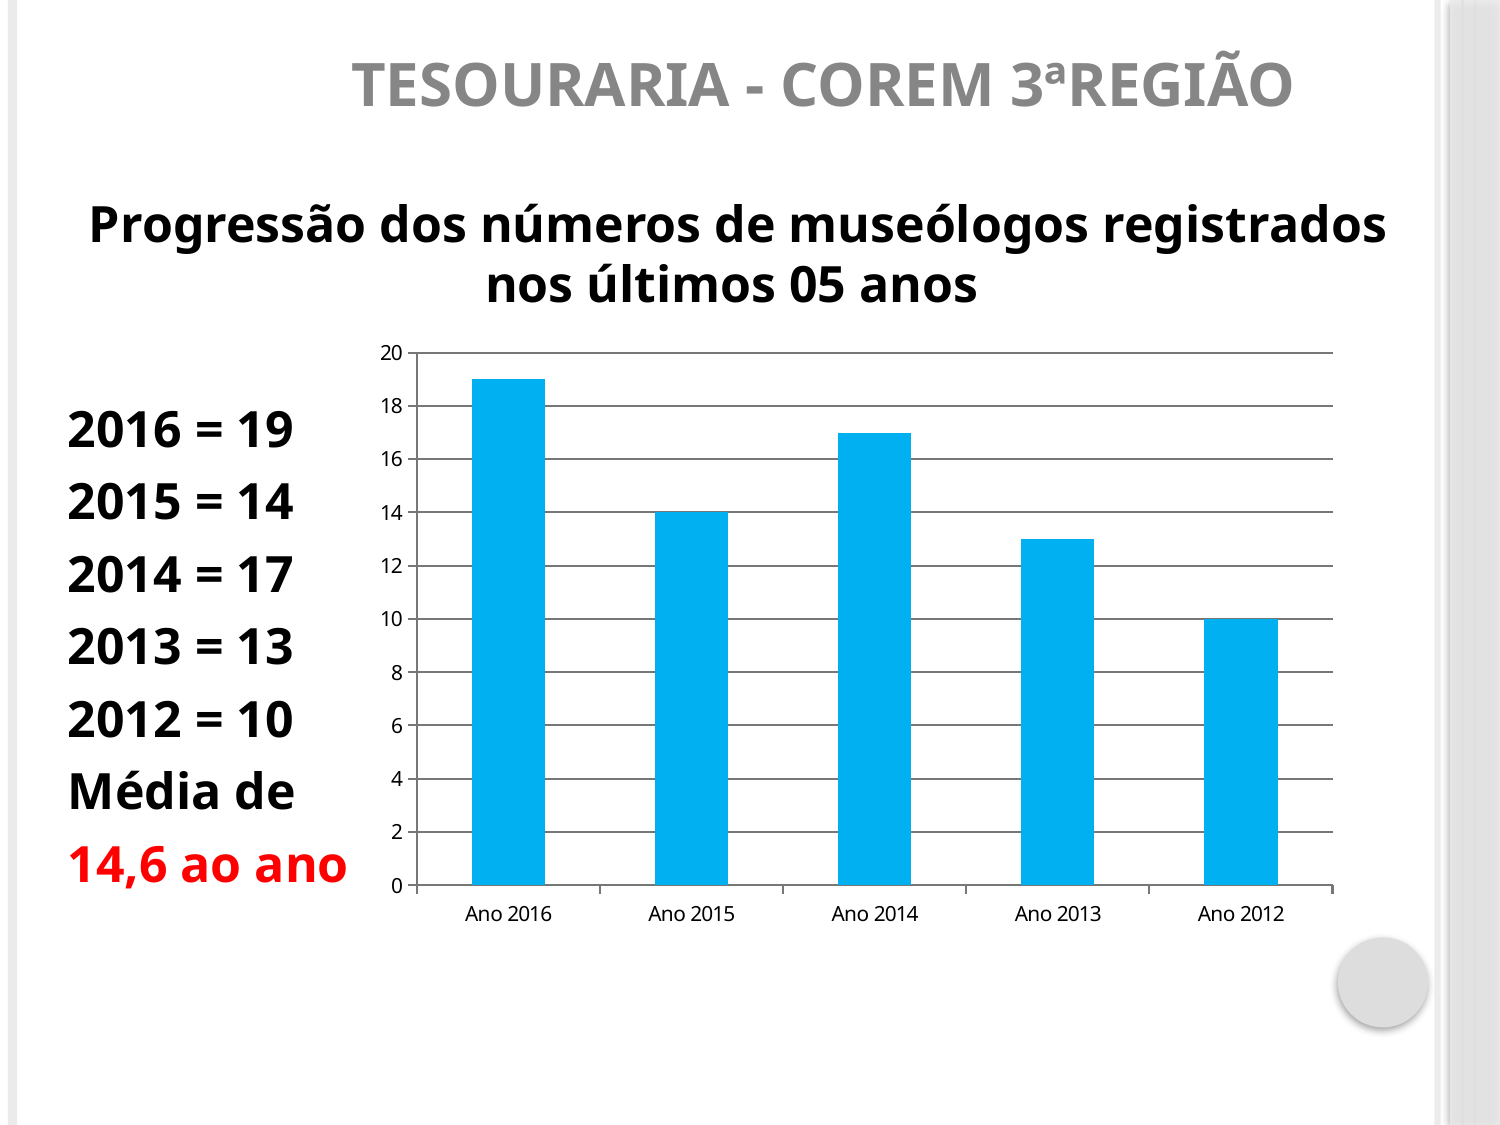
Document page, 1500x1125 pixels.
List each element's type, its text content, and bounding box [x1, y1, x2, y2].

title Tesouraria - COREM 3ªREGIÃO [336, 31, 1345, 126]
list Progressão dos números de museólogos registrados nos últimos 05 anos 2016 = 19 2015 = 14 2014 = 17 2013 = 13 2012 = 10 Média de 14,6 ao ano [53, 184, 1424, 998]
chart [359, 325, 1353, 941]
